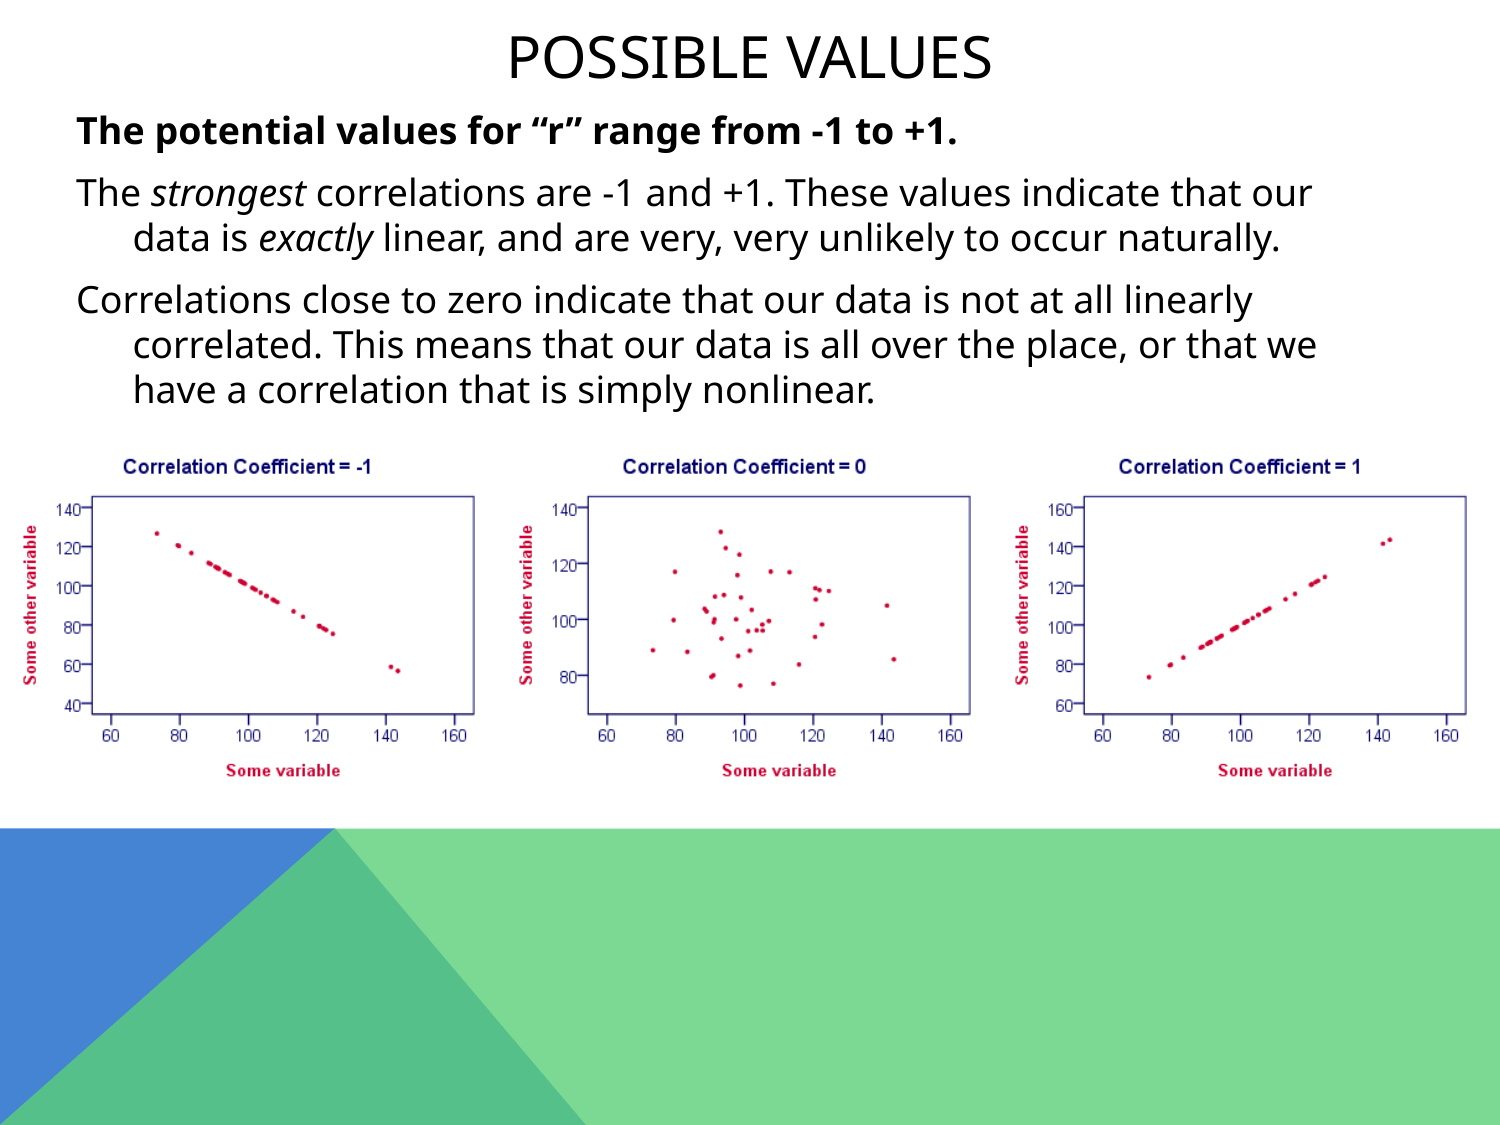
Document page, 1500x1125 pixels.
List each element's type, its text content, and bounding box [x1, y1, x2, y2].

picture [0, 427, 1488, 801]
title Possible values [133, 9, 1367, 99]
list The potential values for “r” range from -1 to +1. The strongest correlations are -1 and +1. These values indicate that our data is exactly linear, and are very, very unlikely to occur naturally. Correlations close to zero indicate that our data is not at all linearly correlated. This means that our data is all over the place, or that we have a correlation that is simply nonlinear. [61, 99, 1410, 426]
